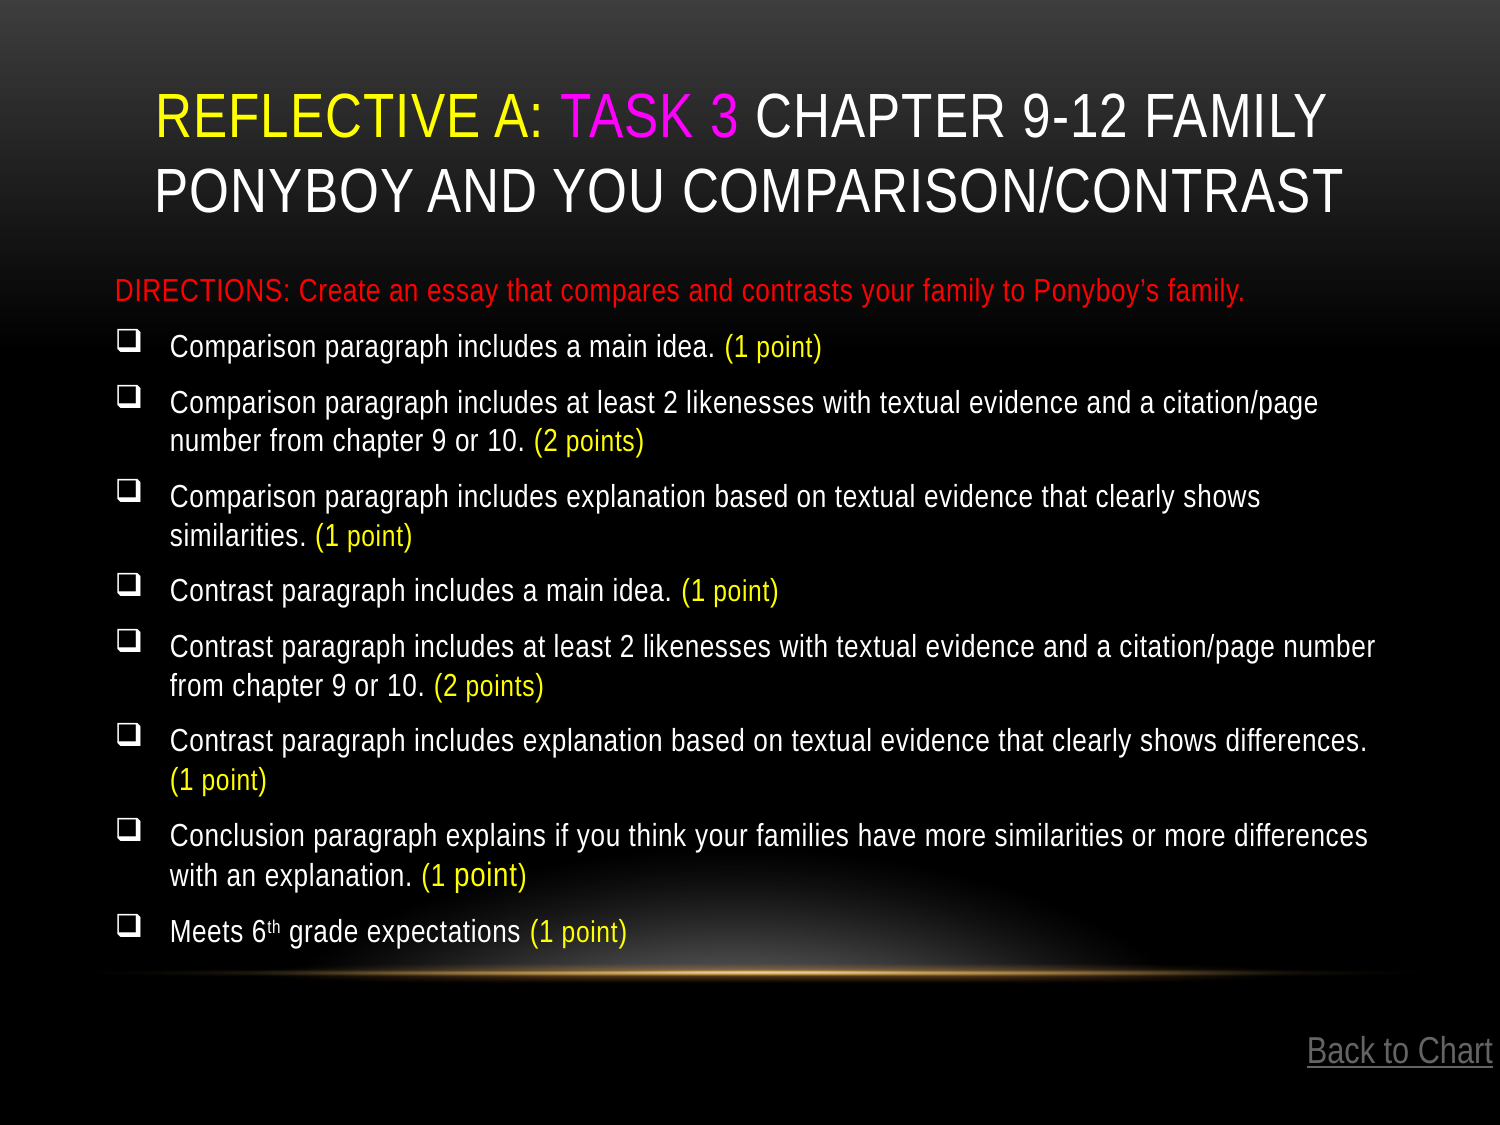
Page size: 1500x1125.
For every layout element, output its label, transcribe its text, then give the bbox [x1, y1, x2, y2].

list DIRECTIONS: Create an essay that compares and contrasts your family to Ponyboy’s family. Comparison paragraph includes a main idea. (1 point) Comparison paragraph includes at least 2 likenesses with textual evidence and a citation/page number from chapter 9 or 10. (2 points) Comparison paragraph includes explanation based on textual evidence that clearly shows similarities. (1 point) Contrast paragraph includes a main idea. (1 point) Contrast paragraph includes at least 2 likenesses with textual evidence and a citation/page number from chapter 9 or 10. (2 points) Contrast paragraph includes explanation based on textual evidence that clearly shows differences. (1 point) Conclusion paragraph explains if you think your families have more similarities or more differences with an explanation. (1 point) Meets 6th grade expectations (1 point) [99, 262, 1400, 961]
text_box Back to Chart [1292, 1018, 1500, 1124]
title REFLECTIVE A: Task 3 Chapter 9-12 Family Ponyboy and You Comparison/contrast [99, 45, 1400, 233]
picture [0, 0, 1500, 1125]
